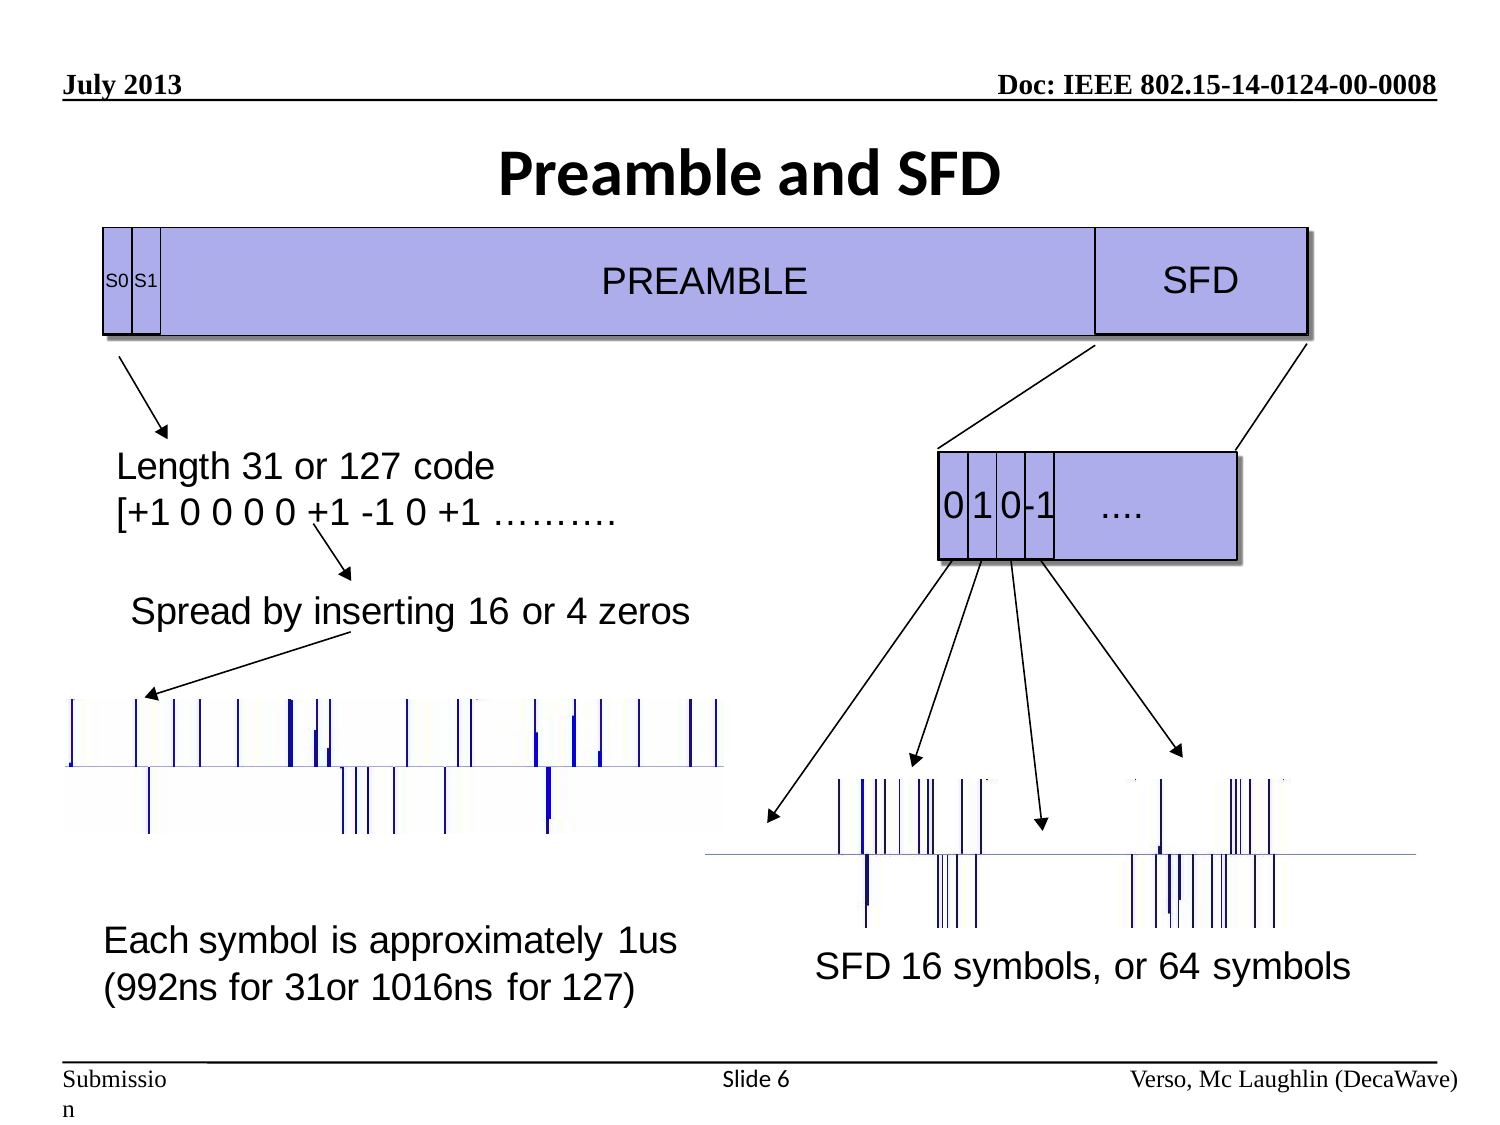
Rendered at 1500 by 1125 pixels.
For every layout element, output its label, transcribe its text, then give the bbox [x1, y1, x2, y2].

footer Verso, Mc Laughlin (DecaWave) [878, 1061, 1459, 1093]
title Preamble and SFD [62, 112, 1438, 226]
slide_number Slide 6 [722, 1061, 791, 1093]
picture [62, 224, 1417, 1019]
